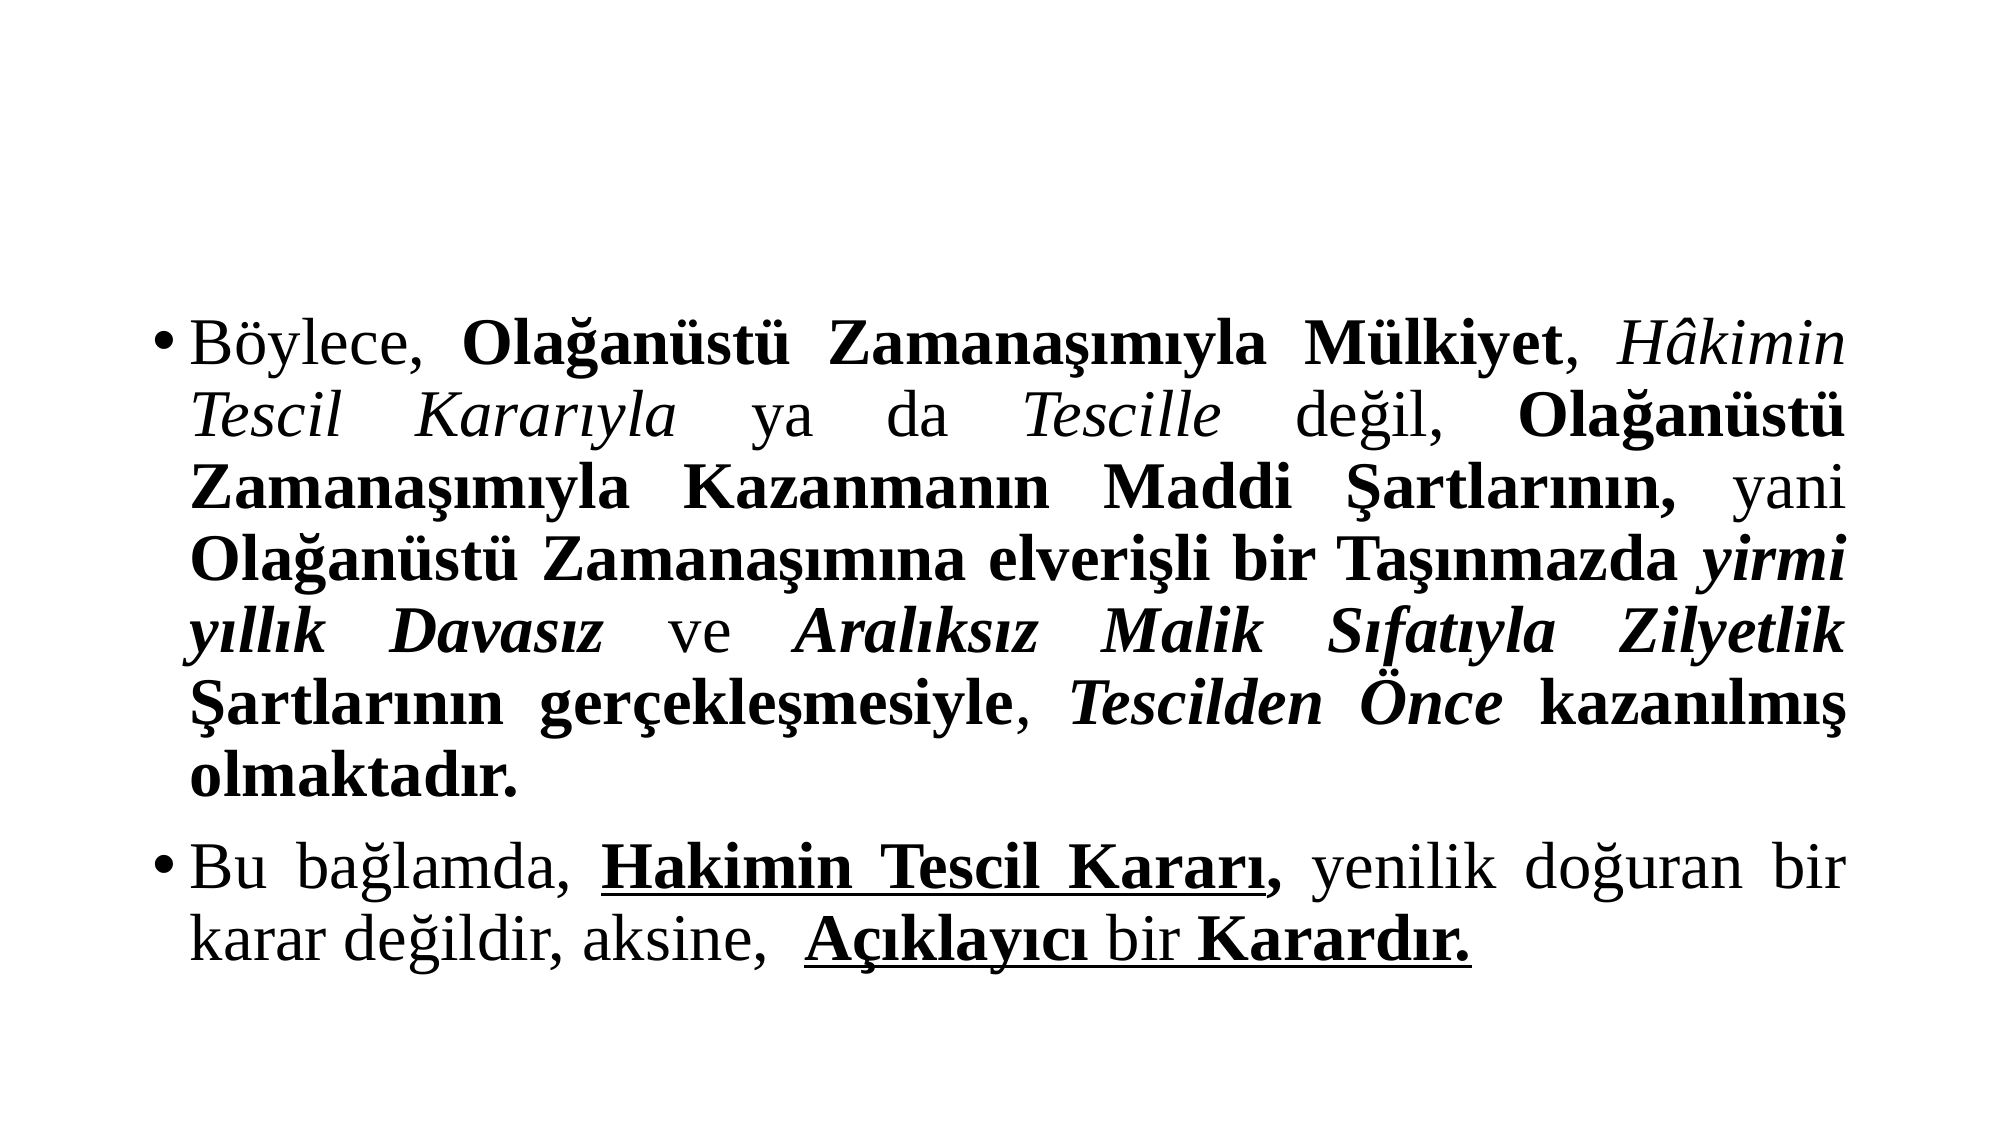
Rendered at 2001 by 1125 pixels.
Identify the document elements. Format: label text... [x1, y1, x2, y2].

list Böylece, Olağanüstü Zamanaşımıyla Mülkiyet, Hâkimin Tescil Kararıyla ya da Tescille değil, Olağanüstü Zamanaşımıyla Kazanmanın Maddi Şartlarının, yani Olağanüstü Zamanaşımına elverişli bir Taşınmazda yirmi yıllık Davasız ve Aralıksız Malik Sıfatıyla Zilyetlik Şartlarının gerçekleşmesiyle, Tescilden Önce kazanılmış olmaktadır. Bu bağlamda, Hakimin Tescil Kararı, yenilik doğuran bir karar değildir, aksine, Açıklayıcı bir Karardır. [137, 299, 1863, 1014]
